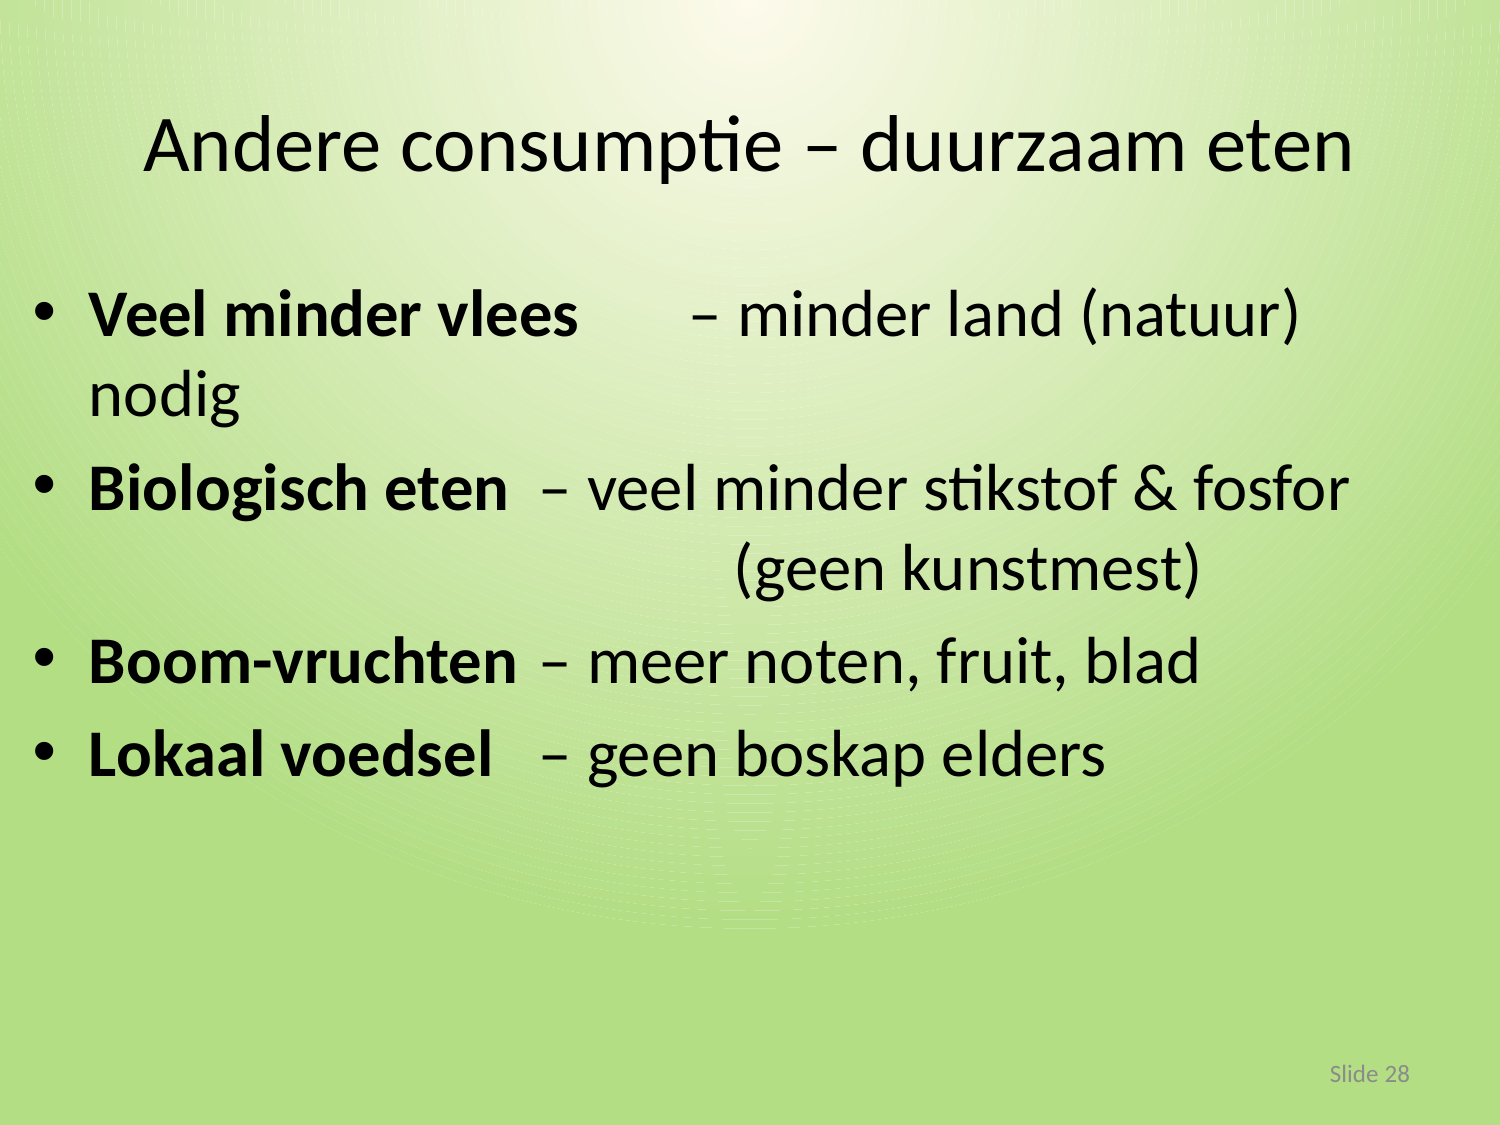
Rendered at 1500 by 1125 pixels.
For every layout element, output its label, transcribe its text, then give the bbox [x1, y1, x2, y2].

list Veel minder vlees – minder land (natuur) nodig Biologisch eten – veel minder stikstof & fosfor (geen kunstmest) Boom-vruchten – meer noten, fruit, blad Lokaal voedsel – geen boskap elders [17, 262, 1471, 1005]
slide_number Slide 28 [1074, 1042, 1425, 1103]
title Andere consumptie – duurzaam eten [75, 45, 1425, 233]
